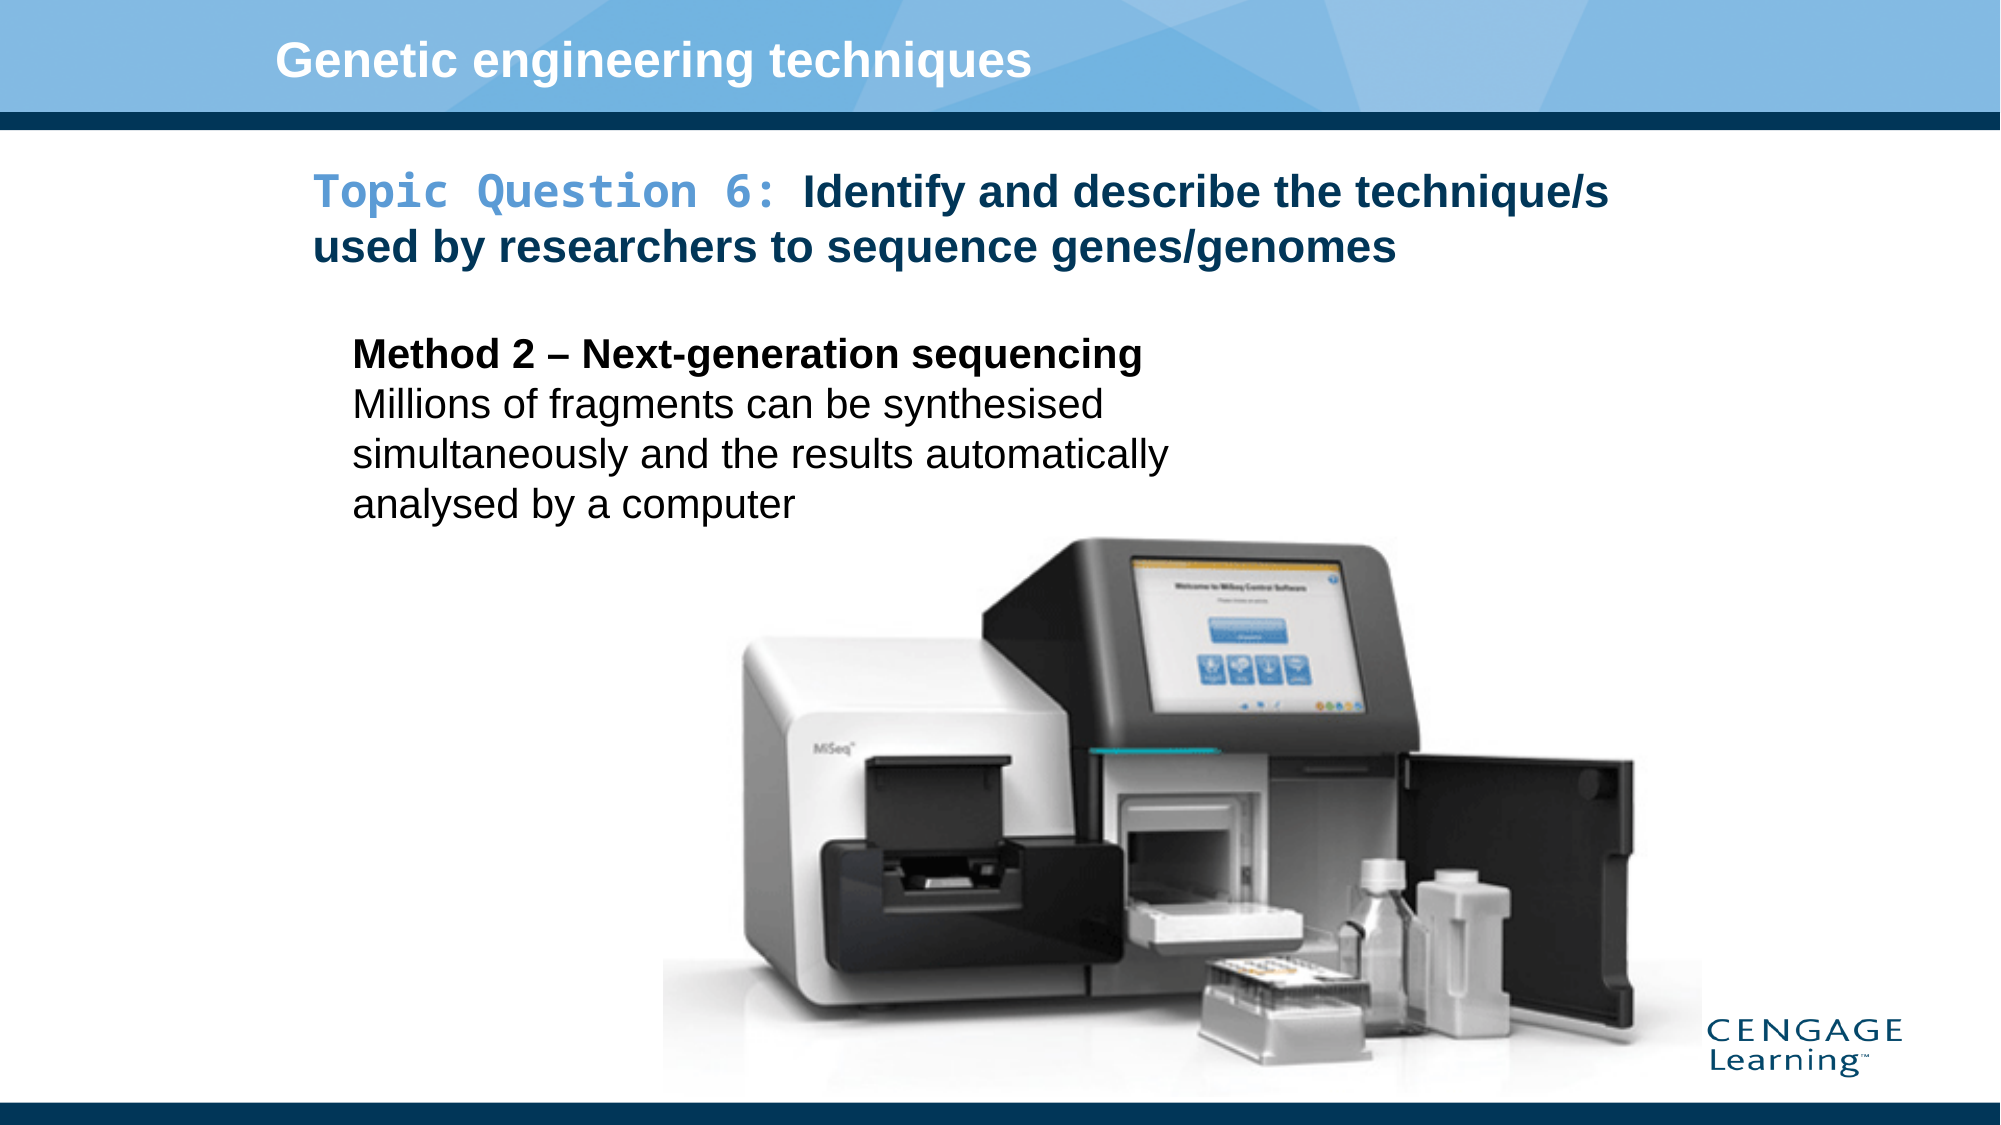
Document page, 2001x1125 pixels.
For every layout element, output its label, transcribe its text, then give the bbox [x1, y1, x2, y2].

text_box Method 2 – Next-generation sequencing Millions of fragments can be synthesised simultaneously and the results automatically analysed by a computer [337, 319, 1225, 584]
picture [0, 0, 2001, 113]
text_box Topic Question 6: Identify and describe the technique/s used by researchers to sequence genes/genomes [312, 187, 1700, 300]
picture [663, 504, 1933, 1101]
text_box Genetic engineering techniques [274, 24, 1100, 100]
